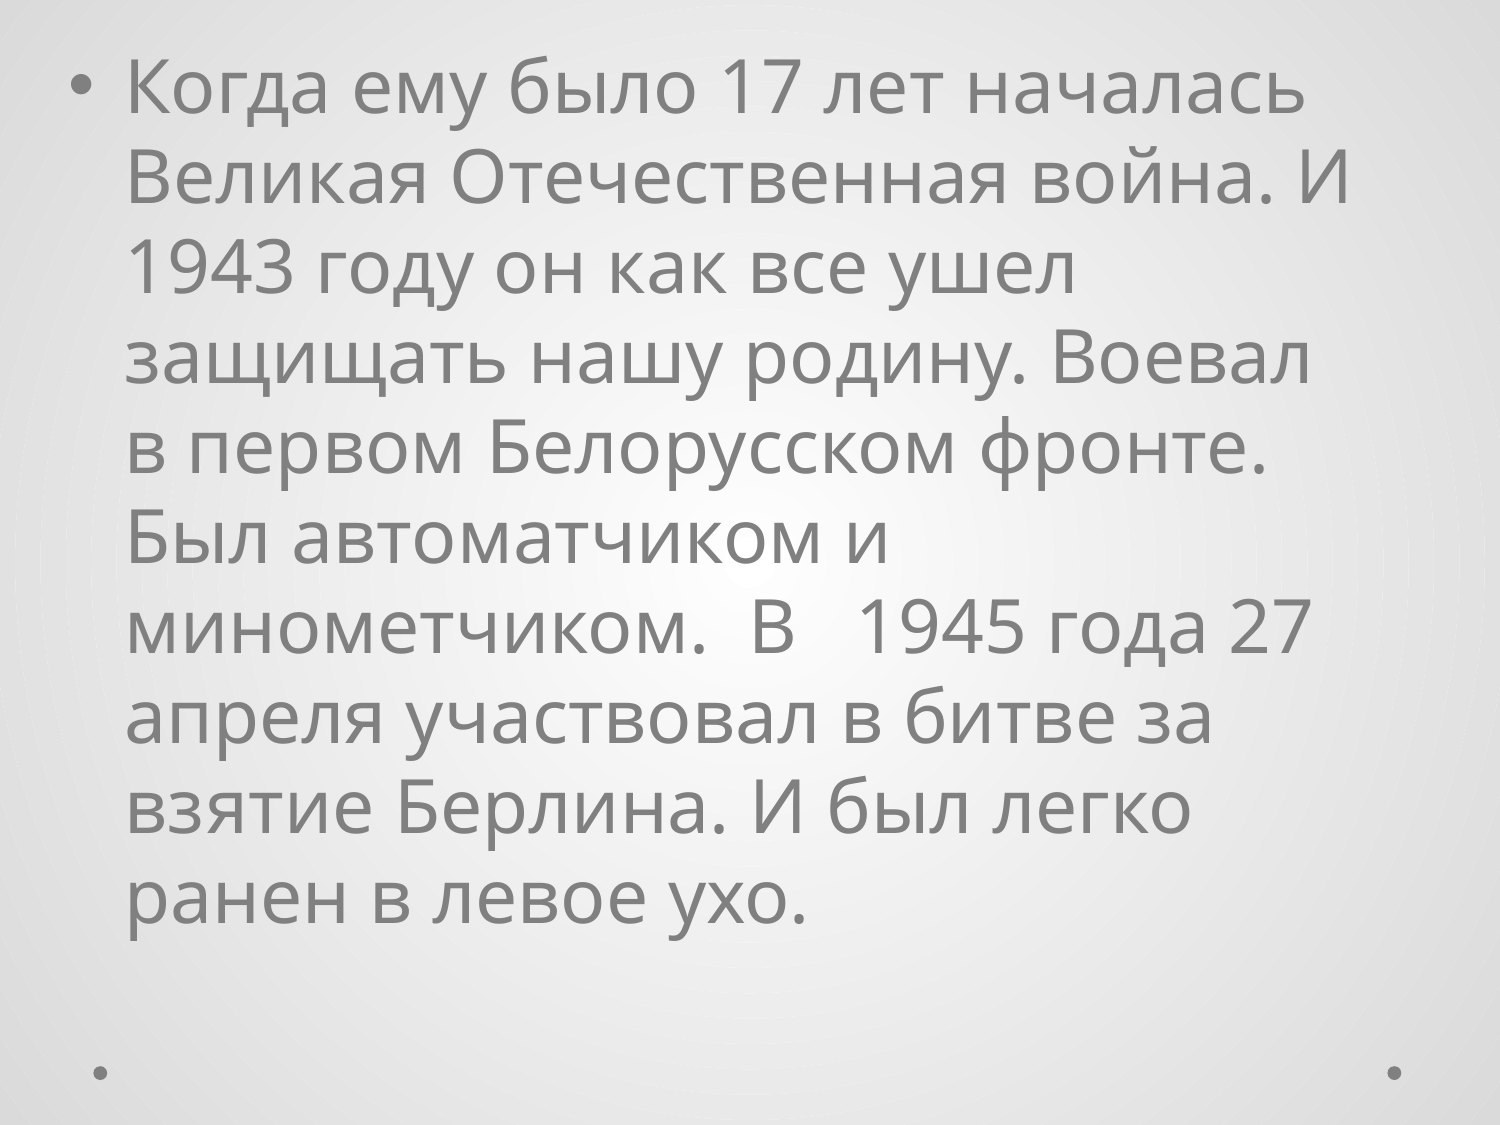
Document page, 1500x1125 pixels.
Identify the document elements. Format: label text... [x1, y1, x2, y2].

list Когда ему было 17 лет началась Великая Отечественная война. И 1943 году он как все ушел защищать нашу родину. Воевал в первом Белорусском фронте. Был автоматчиком и минометчиком. В 1945 года 27 апреля участвовал в битве за взятие Берлина. И был легко ранен в левое ухо. [53, 30, 1404, 774]
